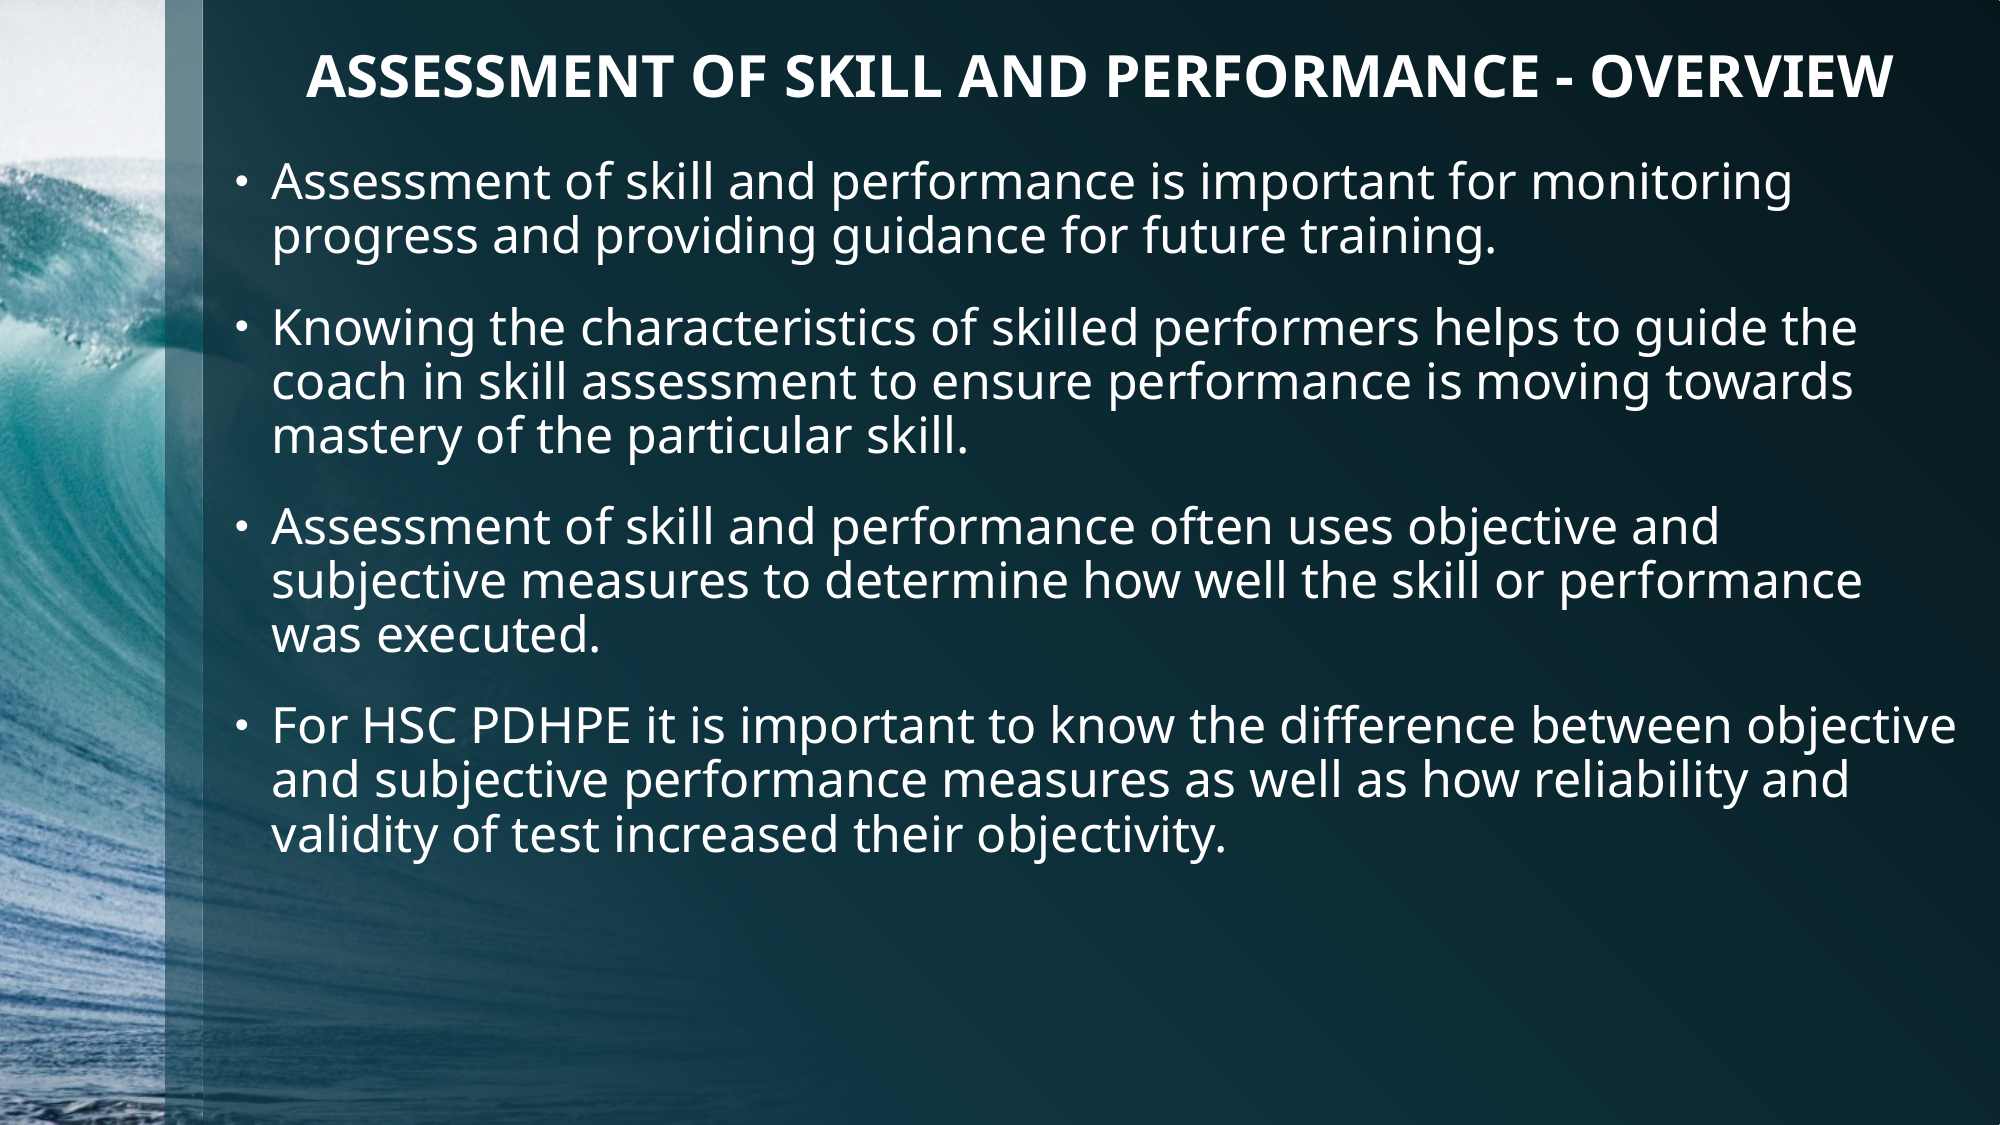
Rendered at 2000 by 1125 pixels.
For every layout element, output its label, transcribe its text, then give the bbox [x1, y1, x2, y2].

list Assessment of skill and performance is important for monitoring progress and providing guidance for future training. Knowing the characteristics of skilled performers helps to guide the coach in skill assessment to ensure performance is moving towards mastery of the particular skill. Assessment of skill and performance often uses objective and subjective measures to determine how well the skill or performance was executed. For HSC PDHPE it is important to know the difference between objective and subjective performance measures as well as how reliability and validity of test increased their objectivity. [220, 149, 1981, 1106]
title ASSESSMENT OF SKILL AND PERFORMANCE - OVERVIEW [220, 19, 1981, 138]
picture [0, 0, 2000, 1125]
